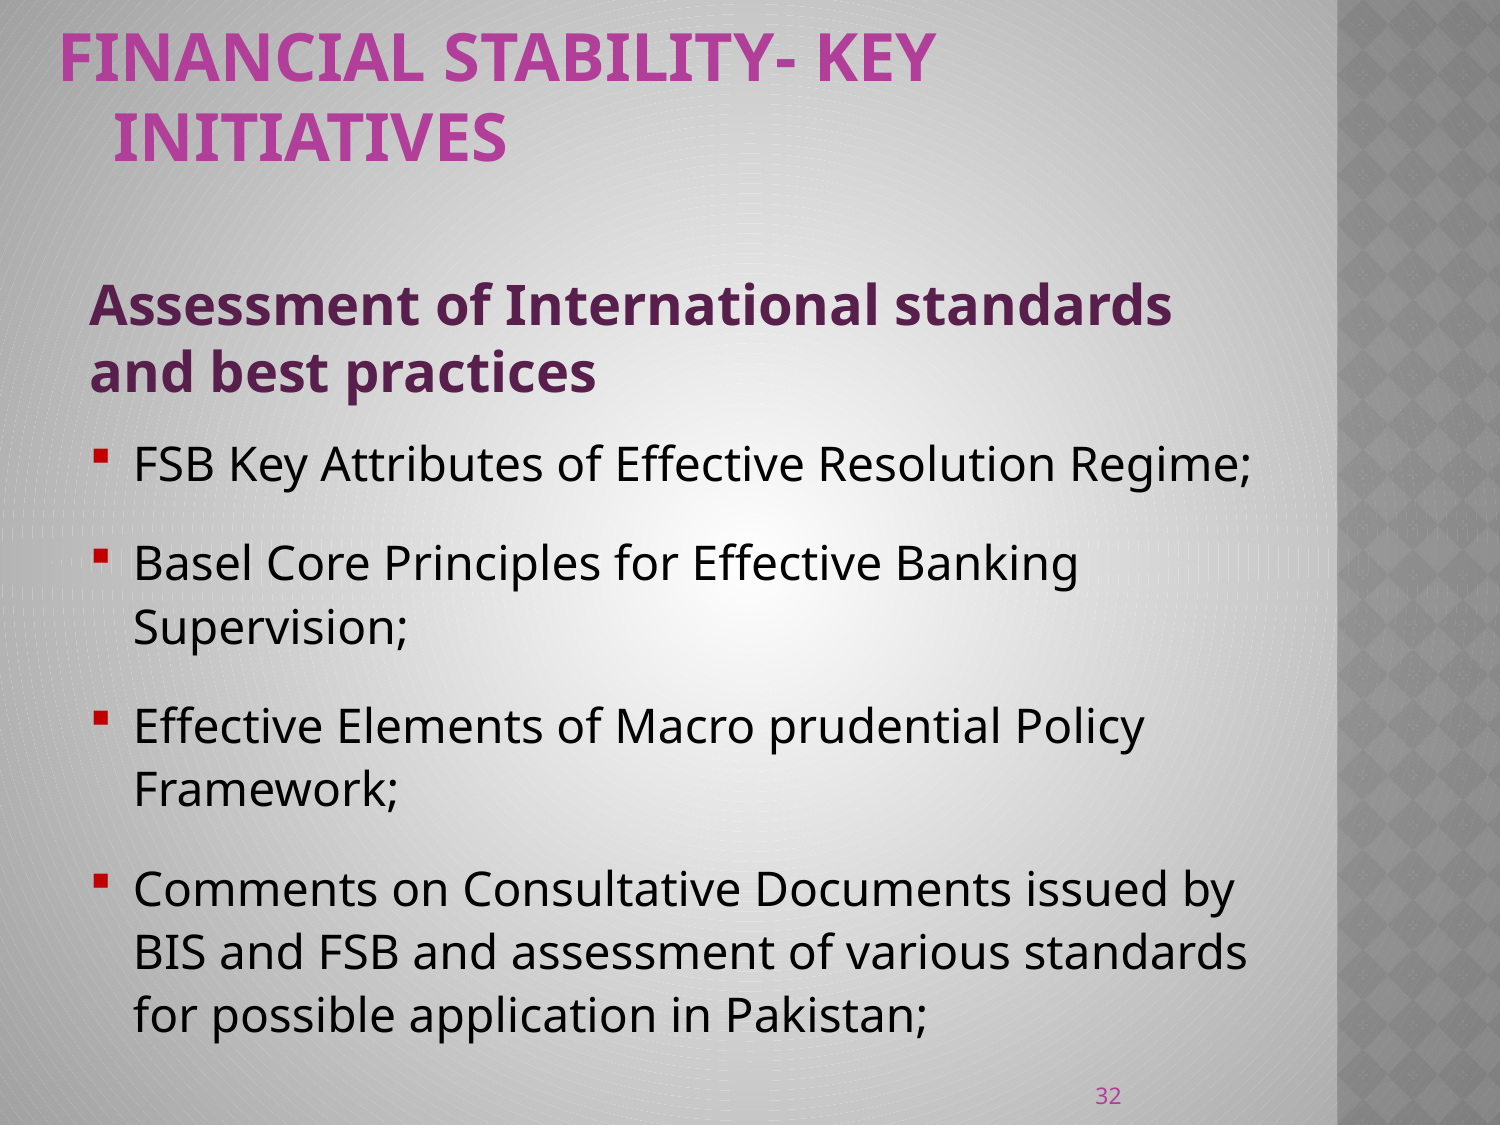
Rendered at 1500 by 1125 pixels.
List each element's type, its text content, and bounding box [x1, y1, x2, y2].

list Assessment of International standards and best practices FSB Key Attributes of Effective Resolution Regime; Basel Core Principles for Effective Banking Supervision; Effective Elements of Macro prudential Policy Framework; Comments on Consultative Documents issued by BIS and FSB and assessment of various standards for possible application in Pakistan; [75, 262, 1300, 1059]
slide_number 32 [1025, 1075, 1122, 1113]
text_box Financial Stability- Key initiatives [50, 77, 1350, 175]
